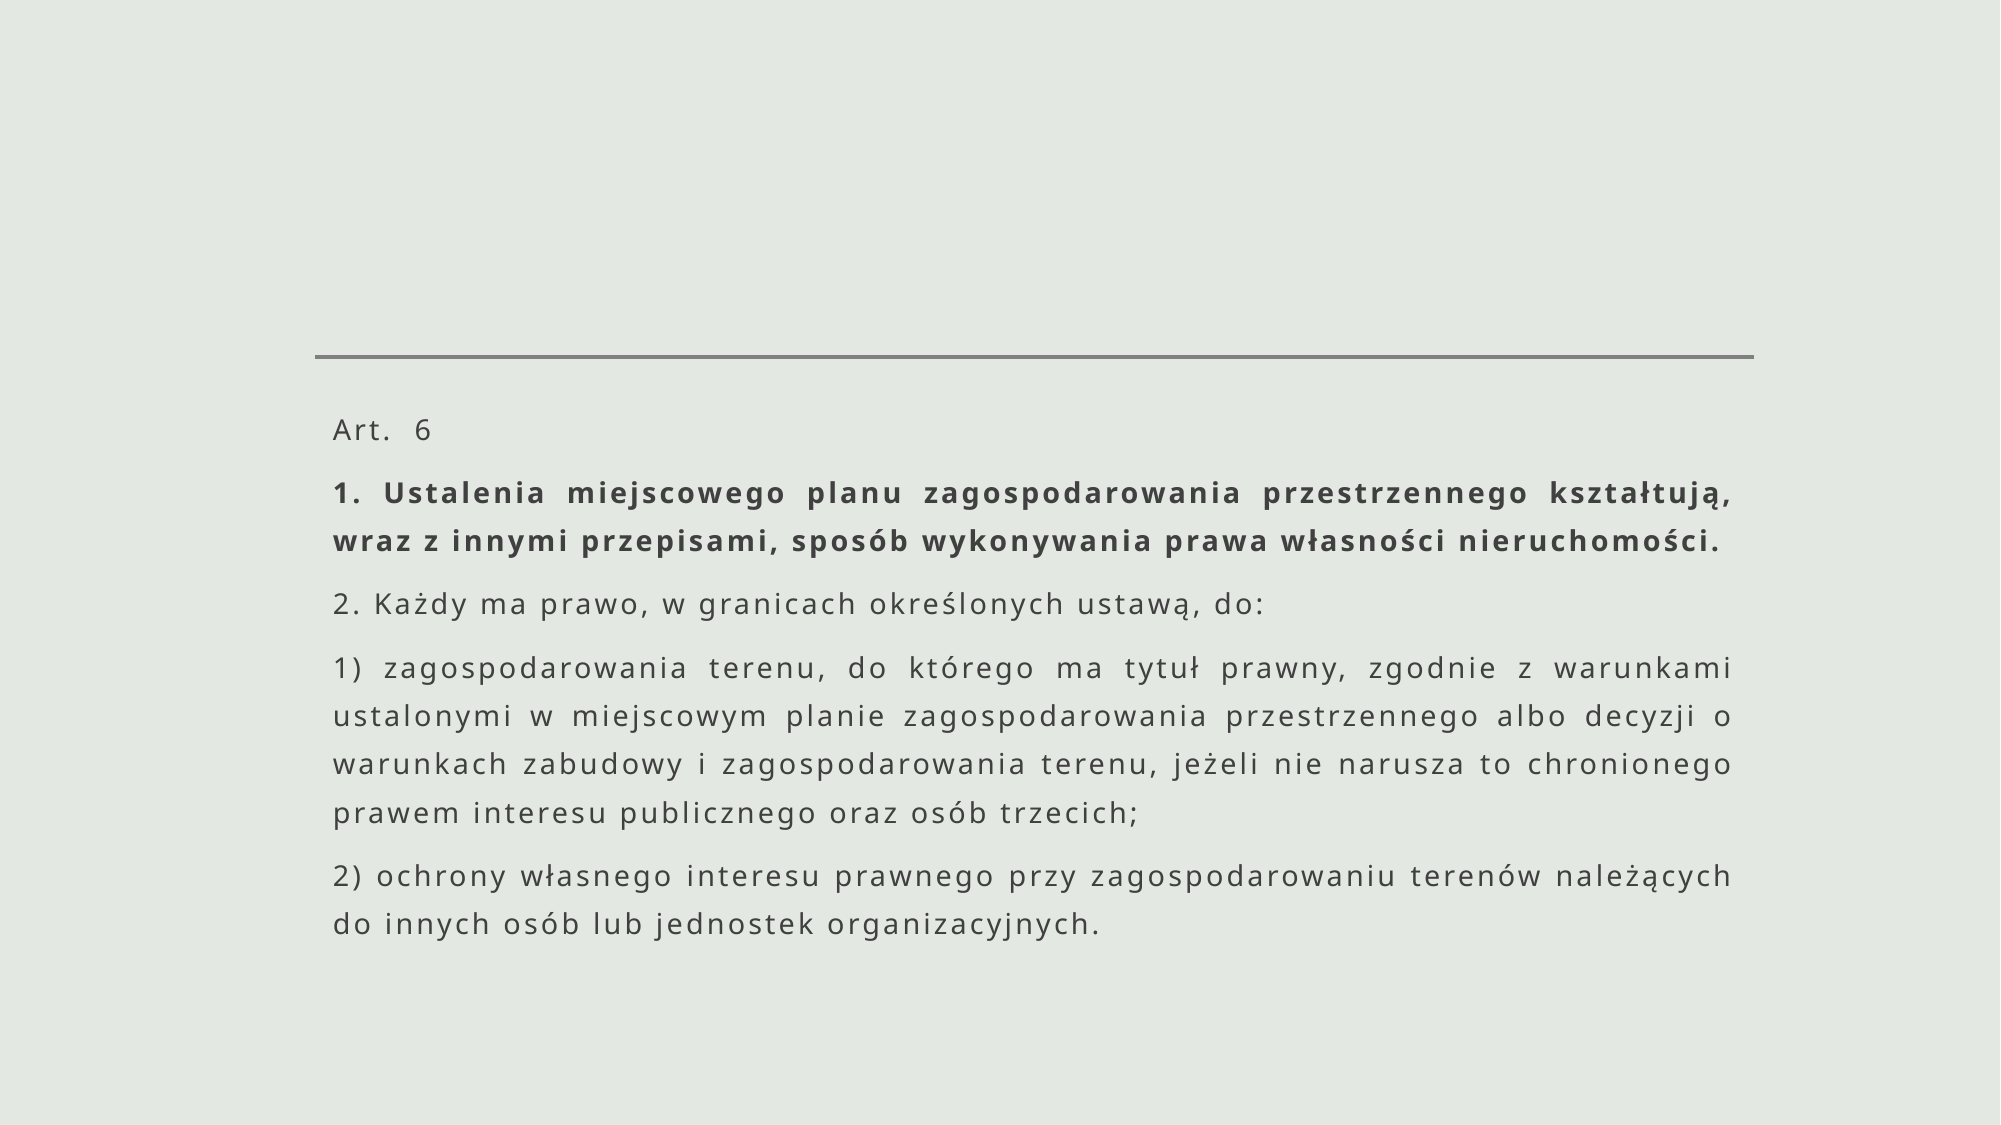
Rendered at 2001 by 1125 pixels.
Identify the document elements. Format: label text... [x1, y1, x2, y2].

list Art. 6 1. Ustalenia miejscowego planu zagospodarowania przestrzennego kształtują, wraz z innymi przepisami, sposób wykonywania prawa własności nieruchomości. 2. Każdy ma prawo, w granicach określonych ustawą, do: 1) zagospodarowania terenu, do którego ma tytuł prawny, zgodnie z warunkami ustalonymi w miejscowym planie zagospodarowania przestrzennego albo decyzji o warunkach zabudowy i zagospodarowania terenu, jeżeli nie narusza to chronionego prawem interesu publicznego oraz osób trzecich; 2) ochrony własnego interesu prawnego przy zagospodarowaniu terenów należących do innych osób lub jednostek organizacyjnych. [315, 379, 1754, 979]
